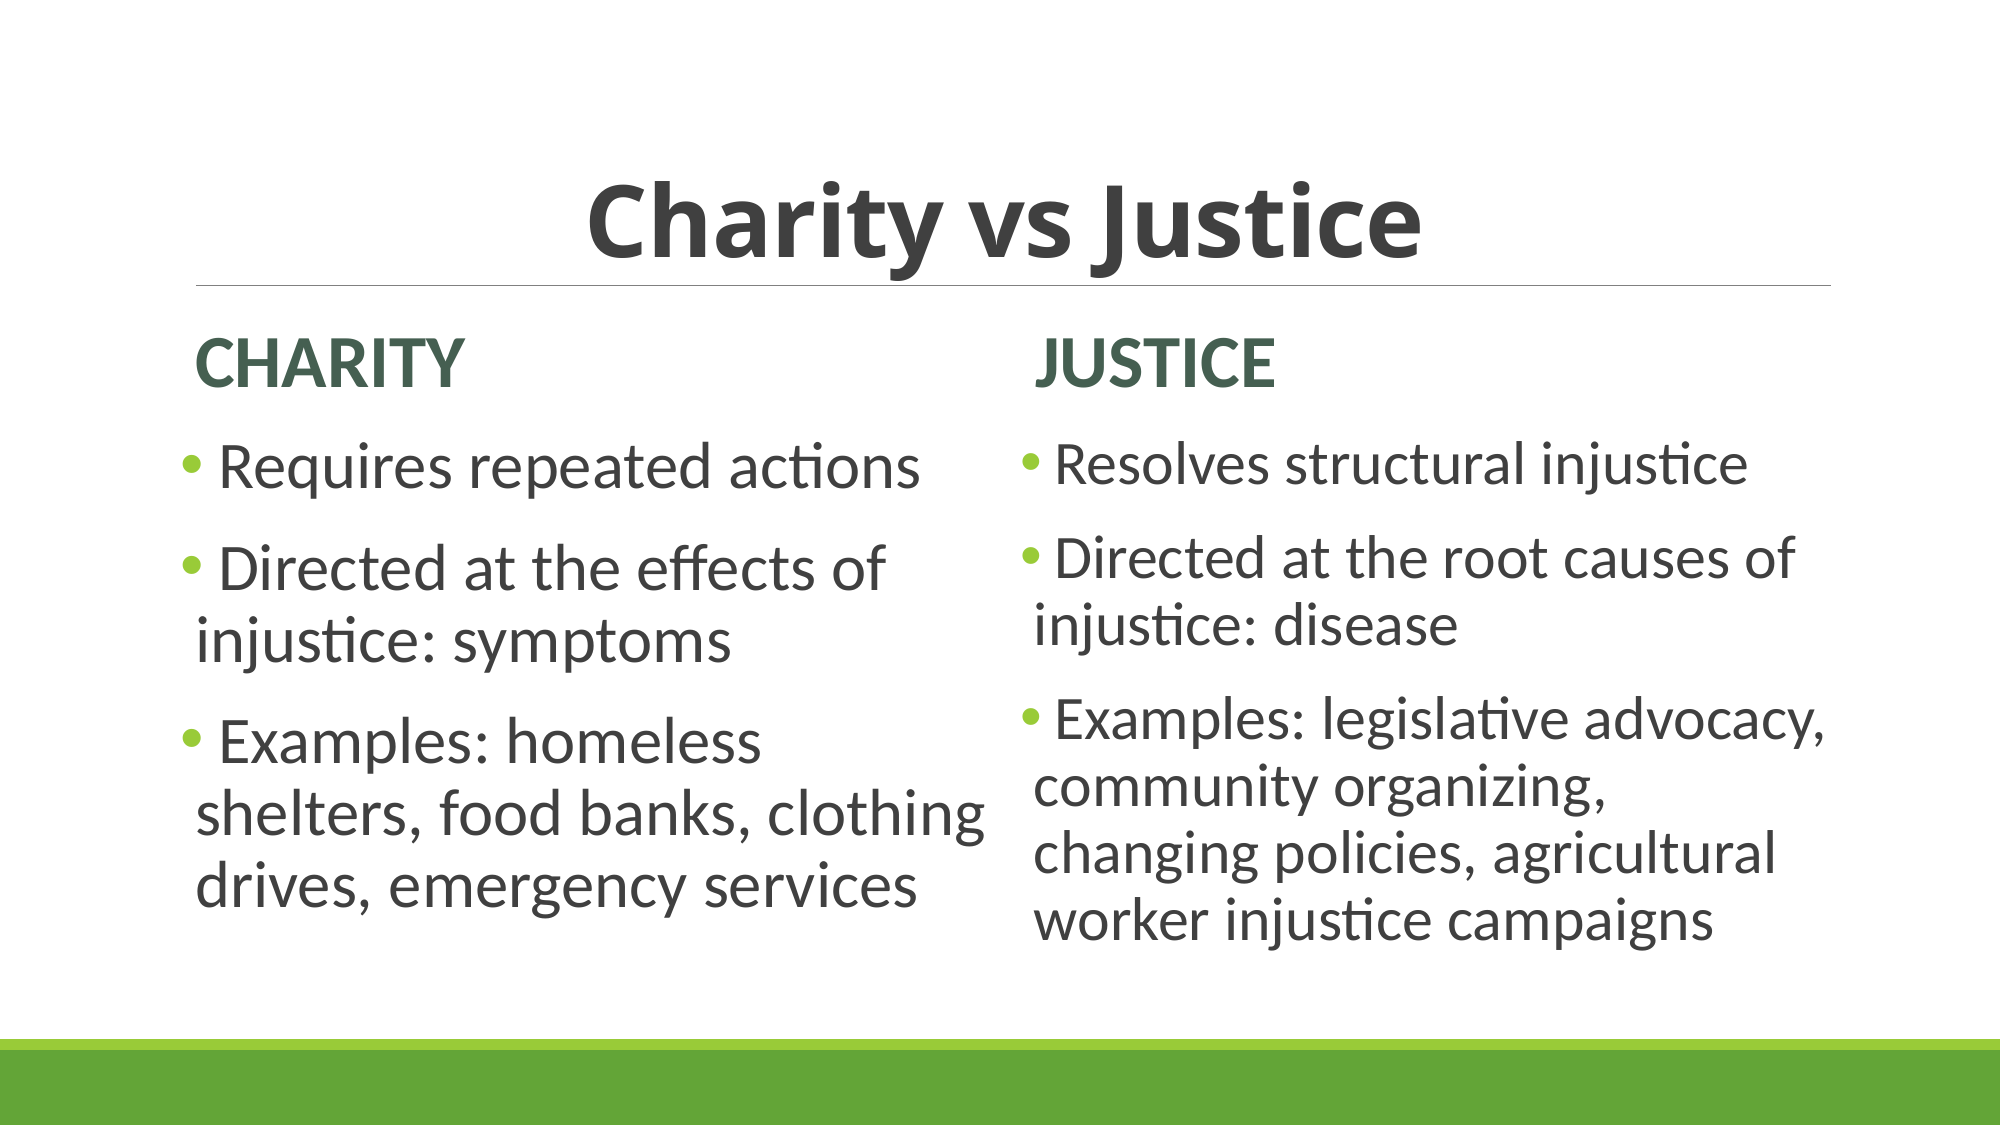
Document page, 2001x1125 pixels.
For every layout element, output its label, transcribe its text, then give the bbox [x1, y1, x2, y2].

title Charity vs Justice [180, 47, 1830, 285]
list Charity [180, 302, 990, 423]
list Resolves structural injustice Directed at the root causes of injustice: disease Examples: legislative advocacy, community organizing, changing policies, agricultural worker injustice campaigns [1020, 423, 1830, 1031]
list Requires repeated actions Directed at the effects of injustice: symptoms Examples: homeless shelters, food banks, clothing drives, emergency services [180, 423, 990, 978]
list Justice [1020, 302, 1830, 423]
